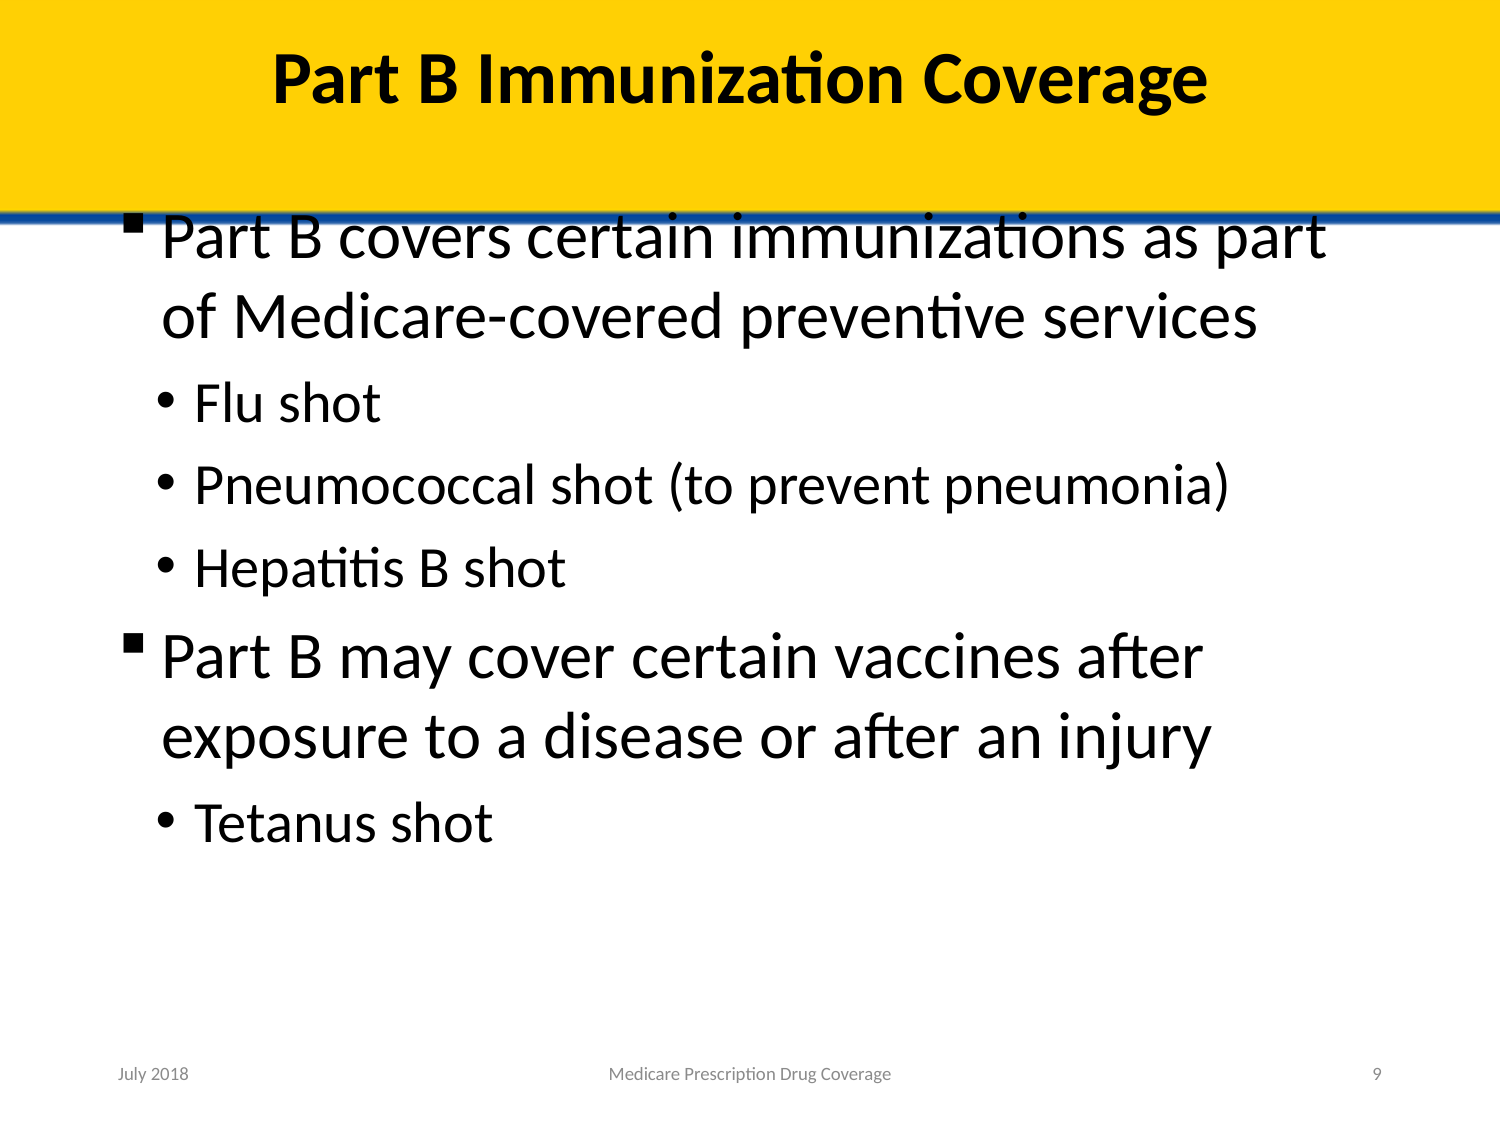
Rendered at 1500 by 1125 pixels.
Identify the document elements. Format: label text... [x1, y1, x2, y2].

title Part B Immunization Coverage [0, 2, 1500, 157]
footer Medicare Prescription Drug Coverage [496, 1042, 1004, 1103]
list Part B covers certain immunizations as part of Medicare-covered preventive services Flu shot Pneumococcal shot (to prevent pneumonia) Hepatitis B shot Part B may cover certain vaccines after exposure to a disease or after an injury Tetanus shot [103, 184, 1397, 1014]
picture [0, 157, 1500, 1125]
slide_number 9 [1059, 1042, 1397, 1103]
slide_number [103, 1042, 441, 1103]
